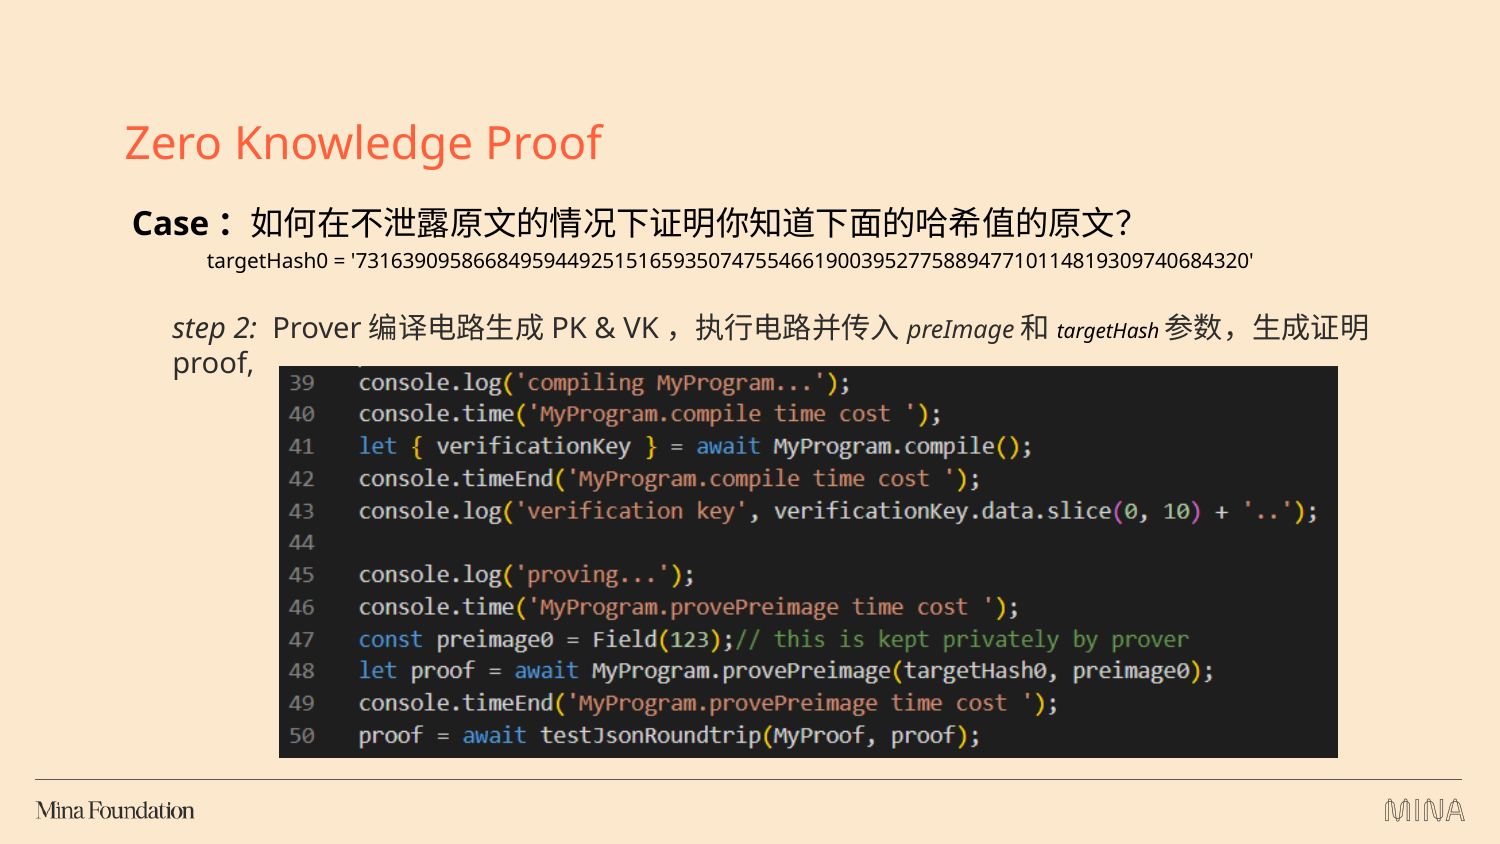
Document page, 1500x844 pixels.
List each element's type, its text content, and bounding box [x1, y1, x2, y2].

picture [35, 796, 195, 824]
text_box Zero Knowledge Proof [109, 98, 1115, 164]
text_box step 2: Prover编译电路生成PK & VK，执行电路并传入preImage和targetHash参数，生成证明proof, [157, 301, 1450, 387]
picture [278, 365, 1338, 758]
picture [1380, 792, 1470, 828]
text_box Case：如何在不泄露原文的情况下证明你知道下面的哈希值的原文？ targetHash0 = '7316390958668495944925151659350747554661900395277588947710114819309740684320' [117, 186, 1338, 302]
